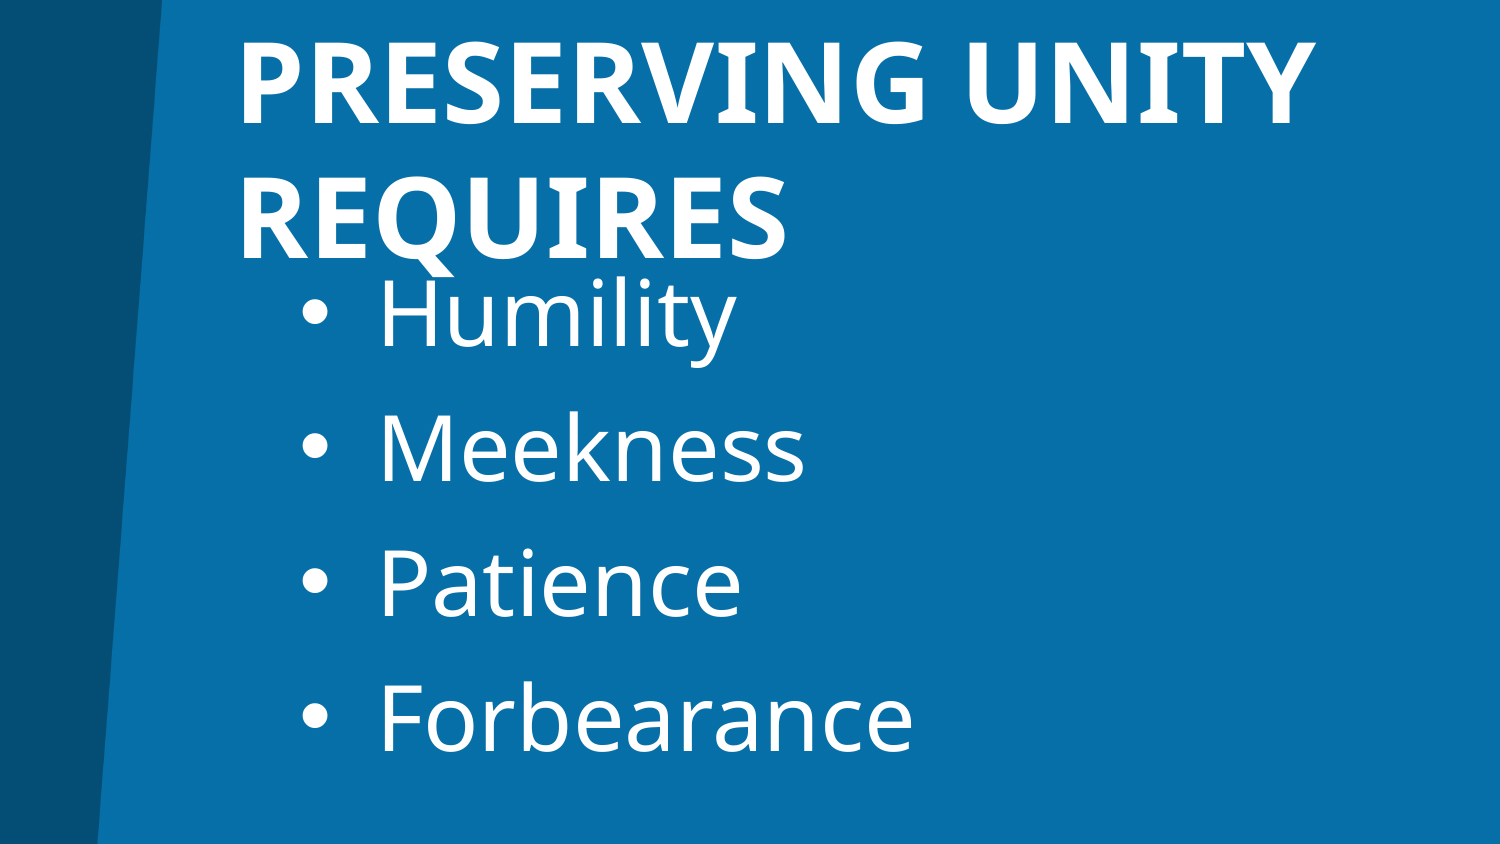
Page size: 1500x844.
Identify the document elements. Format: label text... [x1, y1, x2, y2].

text_box Humility Meekness Patience Forbearance [284, 247, 1266, 778]
picture [99, 0, 1500, 844]
title PRESERVING UNITY REQUIRES [220, 60, 1403, 231]
